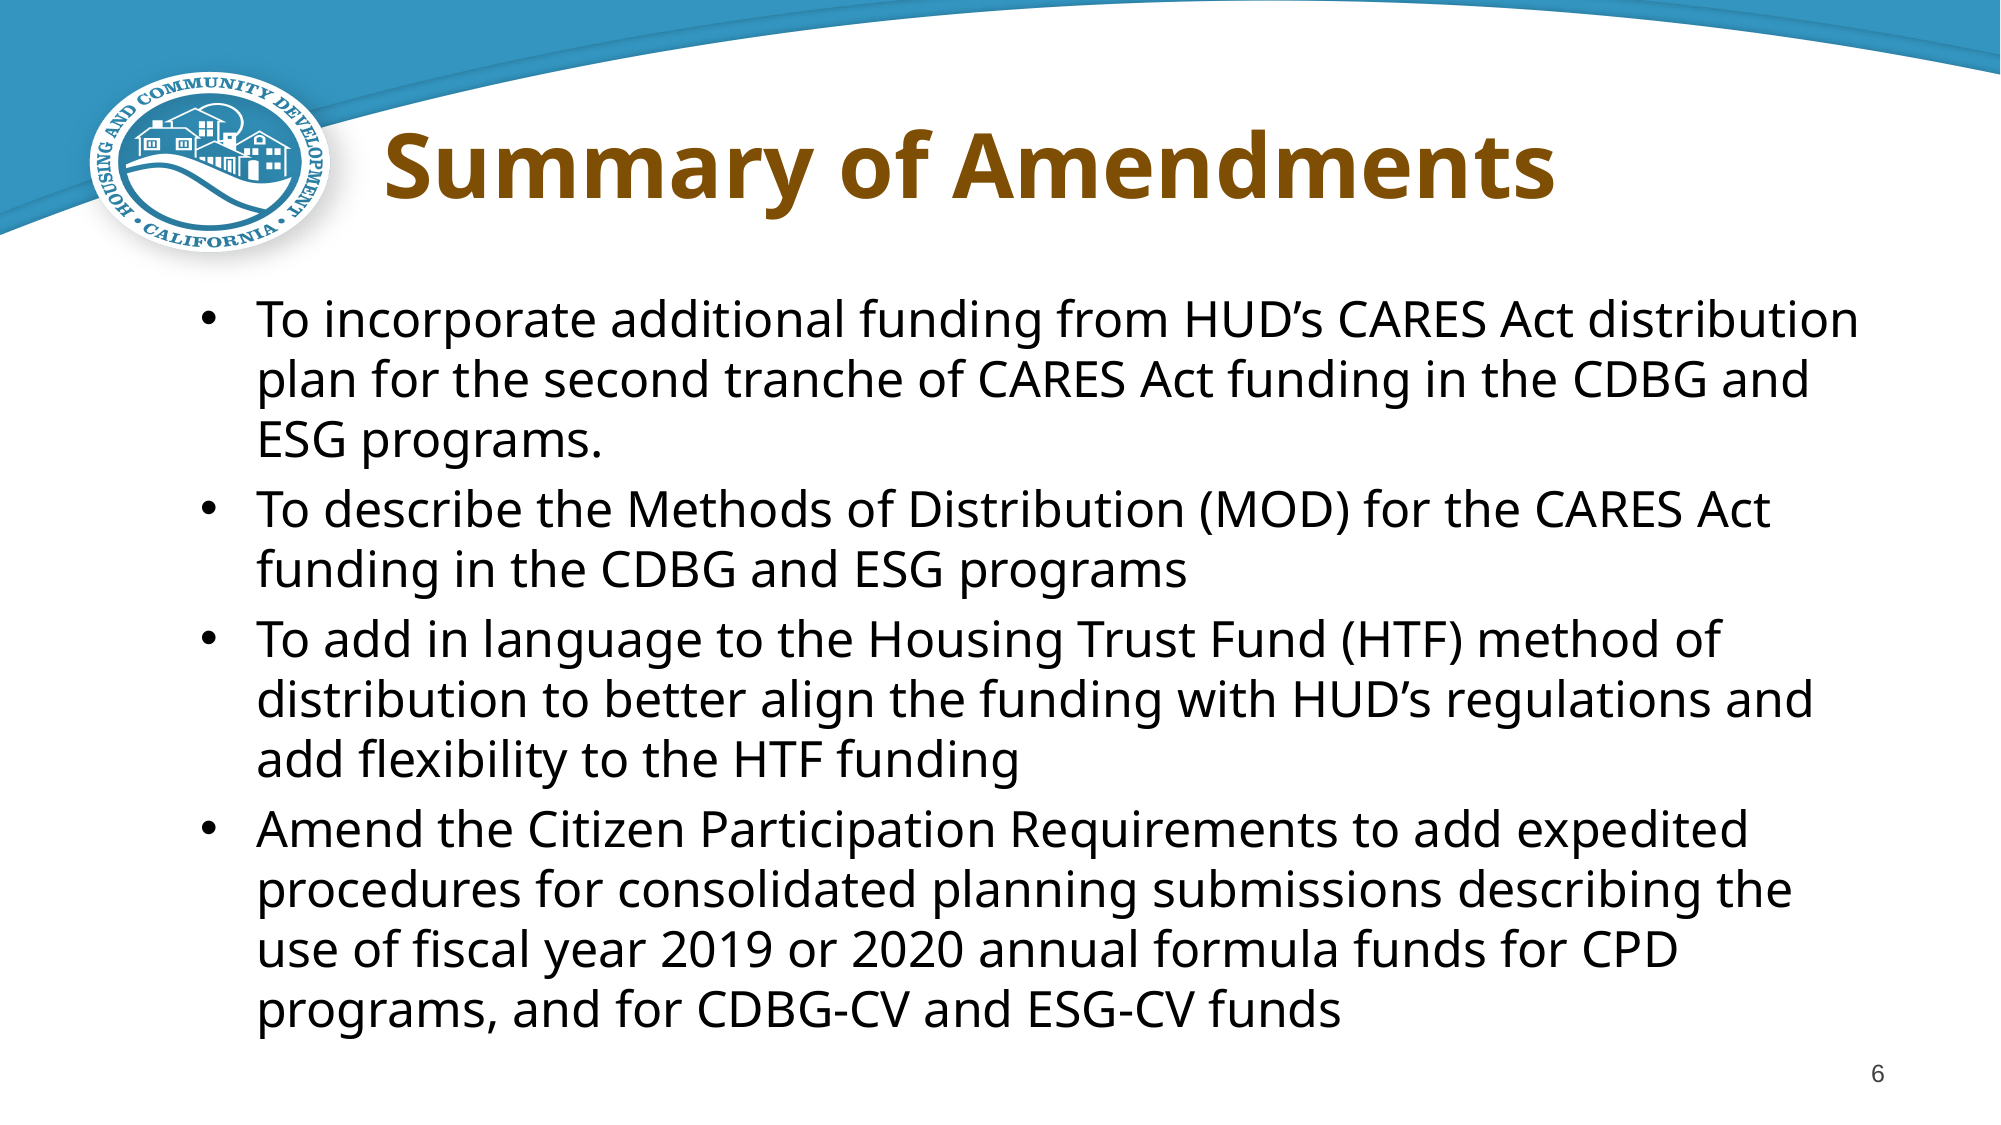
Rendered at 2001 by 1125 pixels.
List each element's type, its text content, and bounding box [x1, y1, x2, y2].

picture [0, 0, 2001, 1125]
list To incorporate additional funding from HUD’s CARES Act distribution plan for the second tranche of CARES Act funding in the CDBG and ESG programs. To describe the Methods of Distribution (MOD) for the CARES Act funding in the CDBG and ESG programs To add in language to the Housing Trust Fund (HTF) method of distribution to better align the funding with HUD’s regulations and add flexibility to the HTF funding Amend the Citizen Participation Requirements to add expedited procedures for consolidated planning submissions describing the use of fiscal year 2019 or 2020 annual formula funds for CPD programs, and for CDBG-CV and ESG-CV funds [200, 287, 1874, 1005]
slide_number 6 [1433, 1042, 1900, 1103]
title Summary of Amendments [383, 75, 1817, 250]
